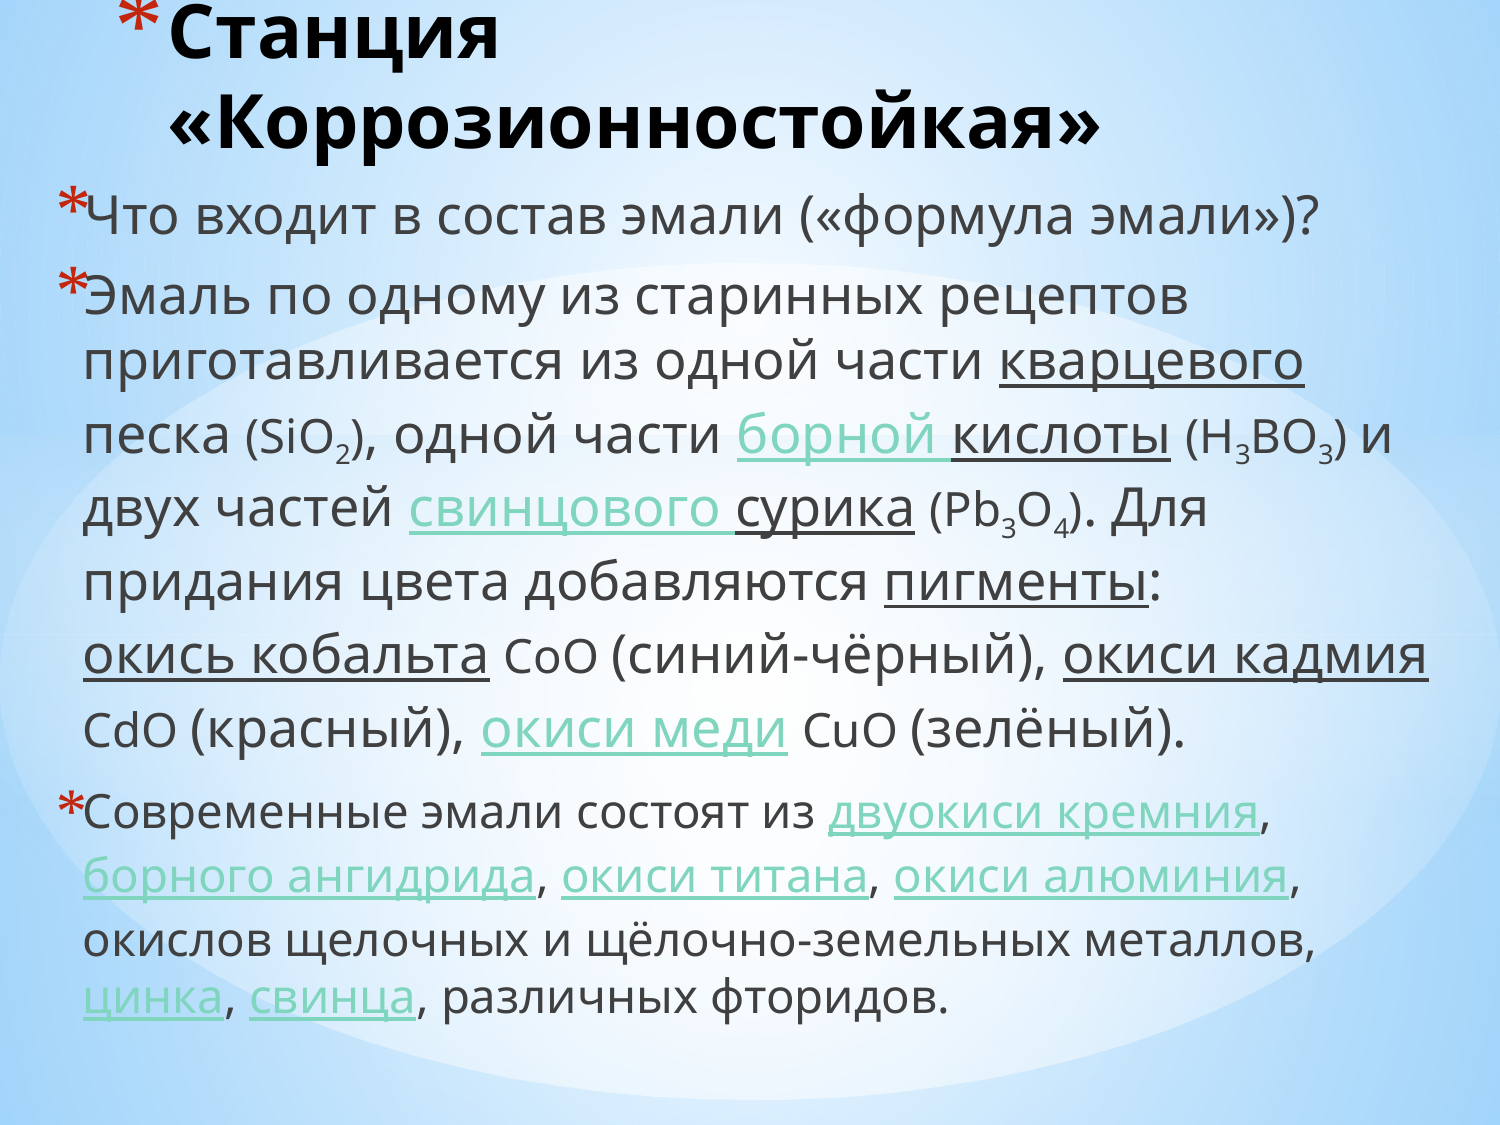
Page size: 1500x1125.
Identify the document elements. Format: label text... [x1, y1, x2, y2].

list Что входит в состав эмали («формула эмали»)? Эмаль по одному из старинных рецептов приготавливается из одной части кварцевого песка (SiO2), одной части борной кислоты (H3BO3) и двух частей свинцового сурика (Pb3O4). Для придания цвета добавляются пигменты: окись кобальта CoO (синий-чёрный), окиси кадмия CdO (красный), окиси меди CuO (зелёный). Современные эмали состоят из двуокиси кремния, борного ангидрида, окиси титана, окиси алюминия, окислов щелочных и щёлочно-земельных металлов, цинка, свинца, различных фторидов. [41, 172, 1471, 1083]
title Станция «Коррозионностойкая» [100, 42, 1440, 172]
